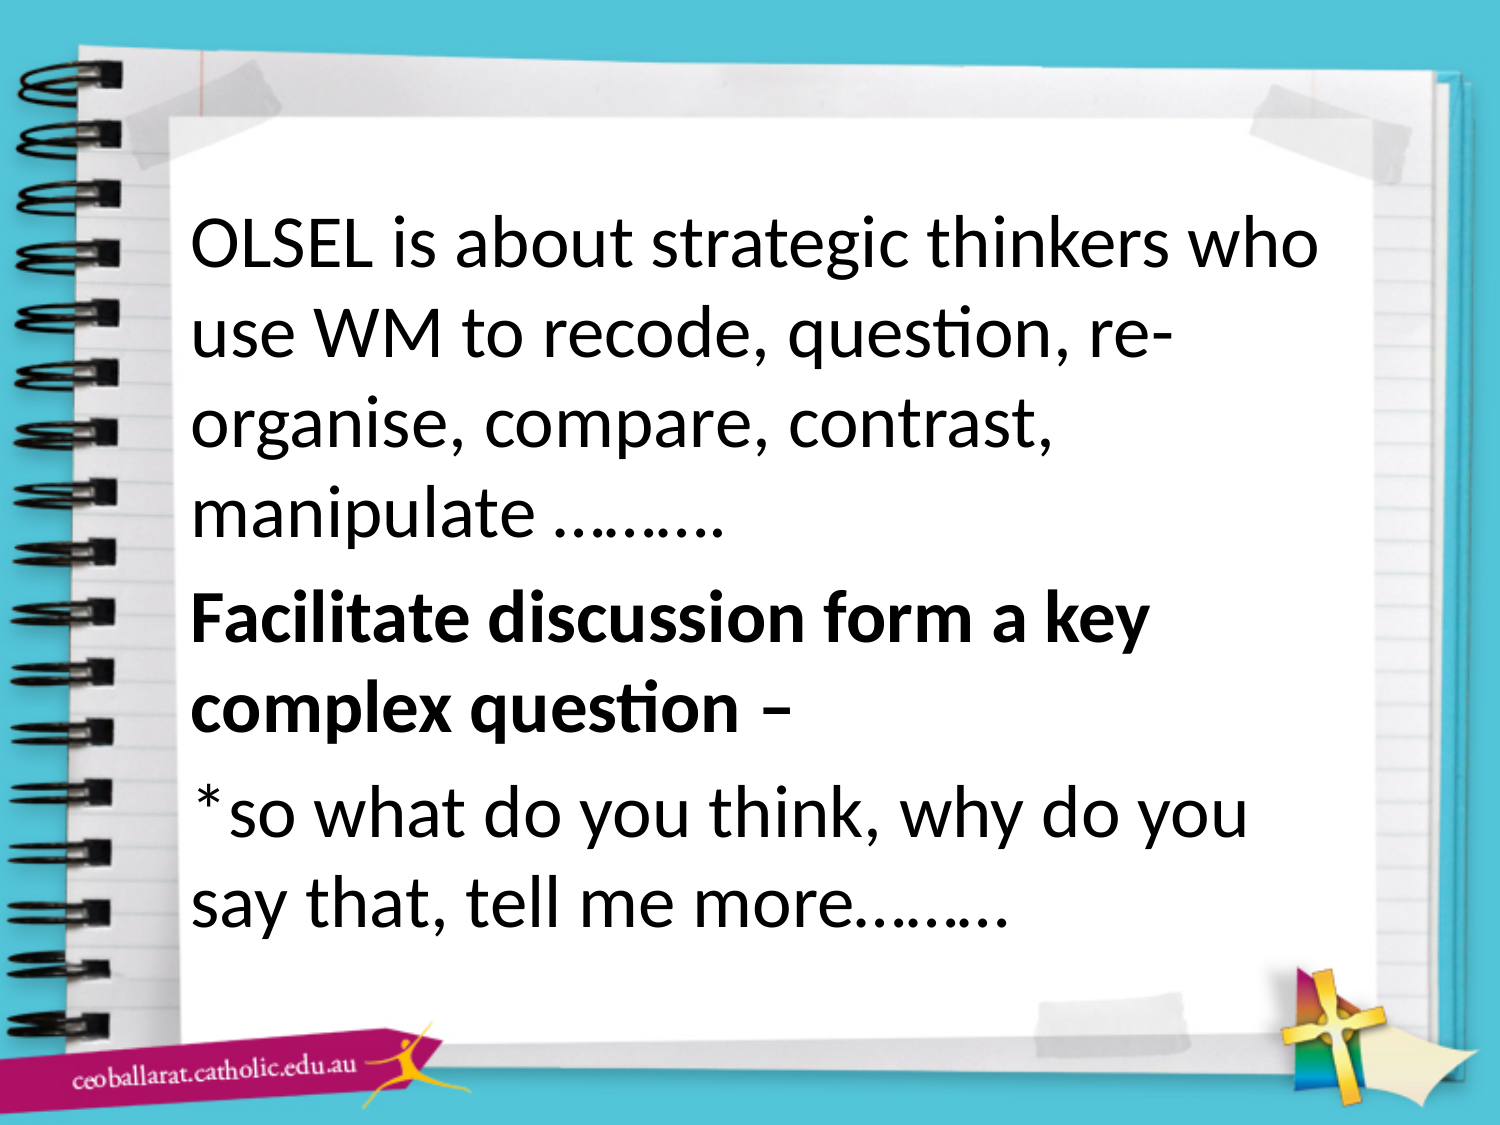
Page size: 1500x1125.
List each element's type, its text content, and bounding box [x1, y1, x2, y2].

list OLSEL is about strategic thinkers who use WM to recode, question, re-organise, compare, contrast, manipulate ………. Facilitate discussion form a key complex question – *so what do you think, why do you say that, tell me more……… [175, 184, 1372, 1005]
picture [0, 0, 1500, 1125]
